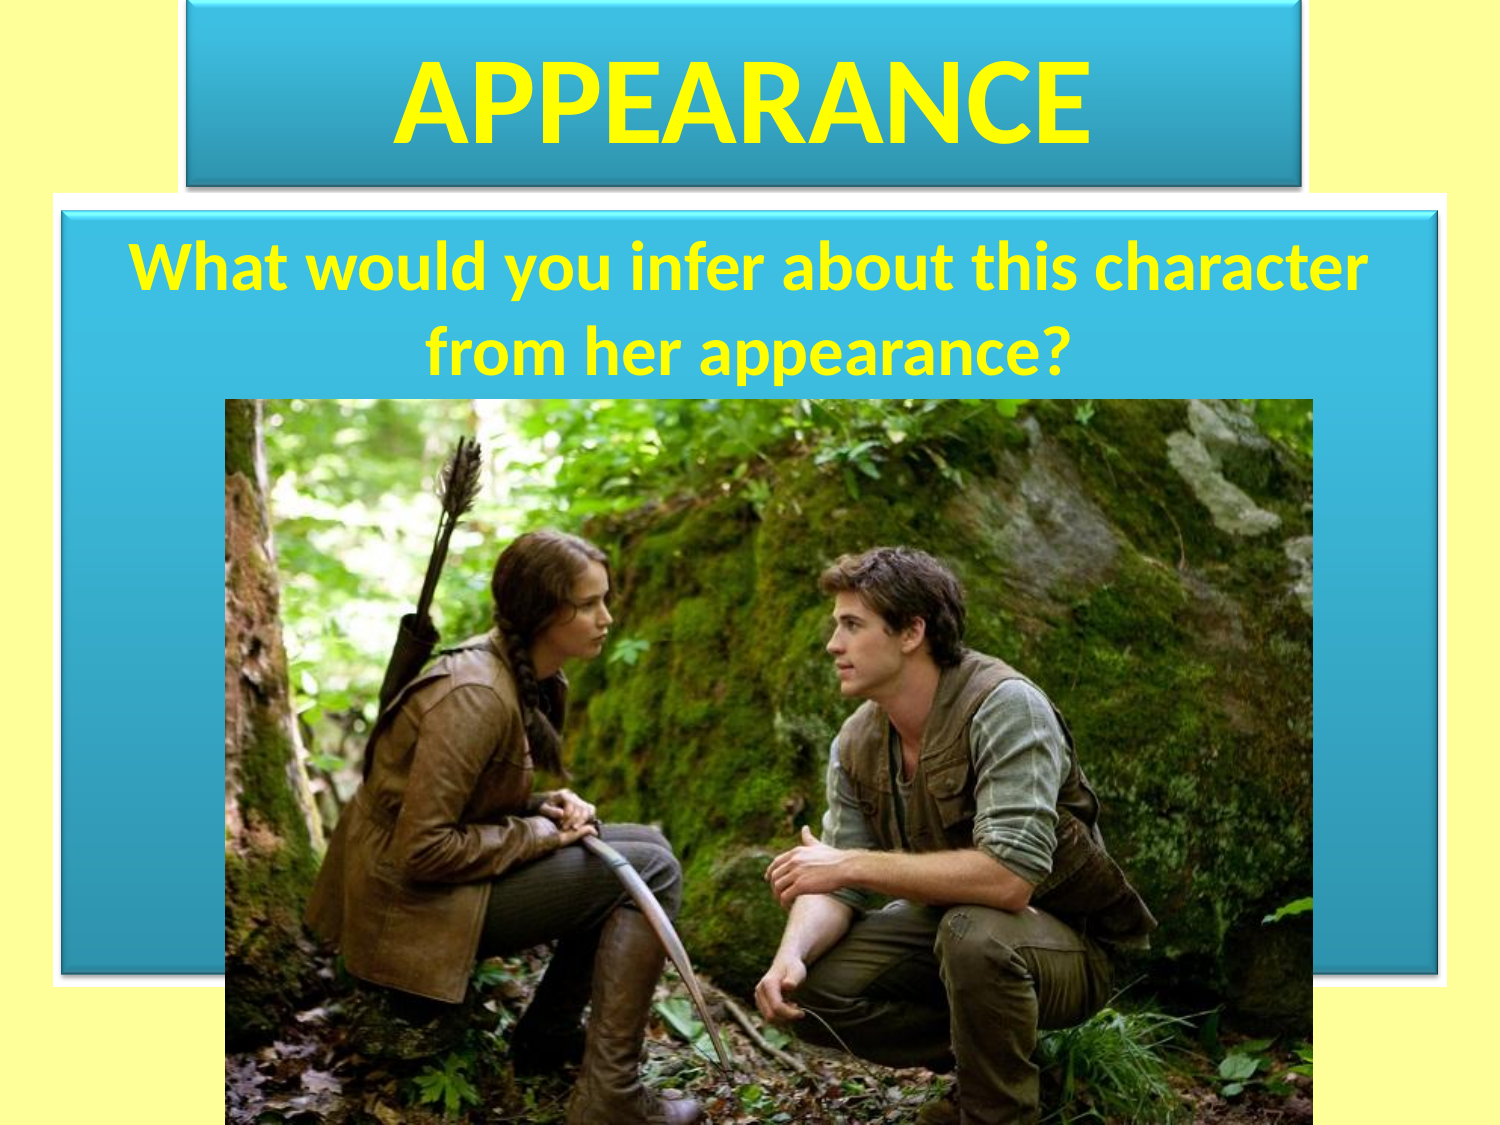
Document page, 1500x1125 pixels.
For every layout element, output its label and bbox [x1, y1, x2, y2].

picture [224, 399, 1313, 1125]
text_box [52, 192, 1448, 988]
text_box [177, 0, 1310, 191]
